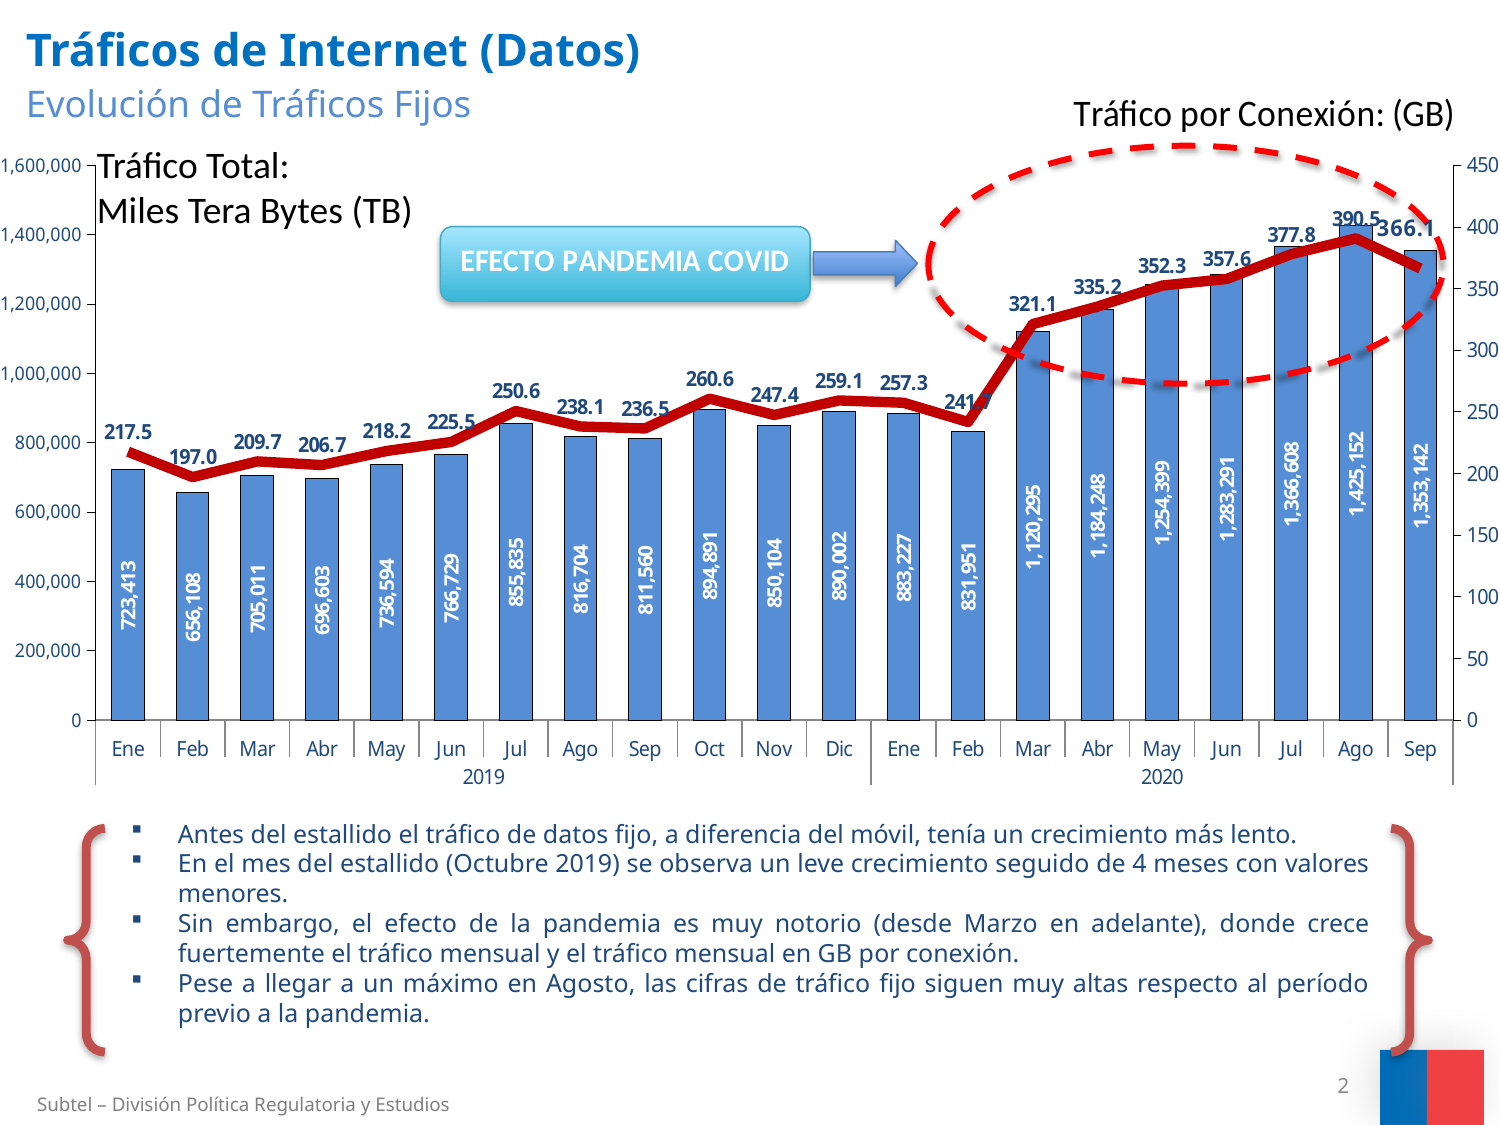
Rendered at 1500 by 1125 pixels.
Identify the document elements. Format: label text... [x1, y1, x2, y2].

text_box Antes del estallido el tráfico de datos fijo, a diferencia del móvil, tenía un crecimiento más lento. En el mes del estallido (Octubre 2019) se observa un leve crecimiento seguido de 4 meses con valores menores. Sin embargo, el efecto de la pandemia es muy notorio (desde Marzo en adelante), donde crece fuertemente el tráfico mensual y el tráfico mensual en GB por conexión. Pese a llegar a un máximo en Agosto, las cifras de tráfico fijo siguen muy altas respecto al período previo a la pandemia. [116, 819, 1386, 1036]
text_box Subtel – División Política Regulatoria y Estudios [22, 1084, 823, 1123]
text_box [64, 825, 1432, 1056]
title Tráficos de Internet (Datos) Evolución de Tráficos Fijos [0, 13, 1447, 89]
slide_number 2 [1014, 1070, 1365, 1103]
chart [0, 90, 1500, 811]
